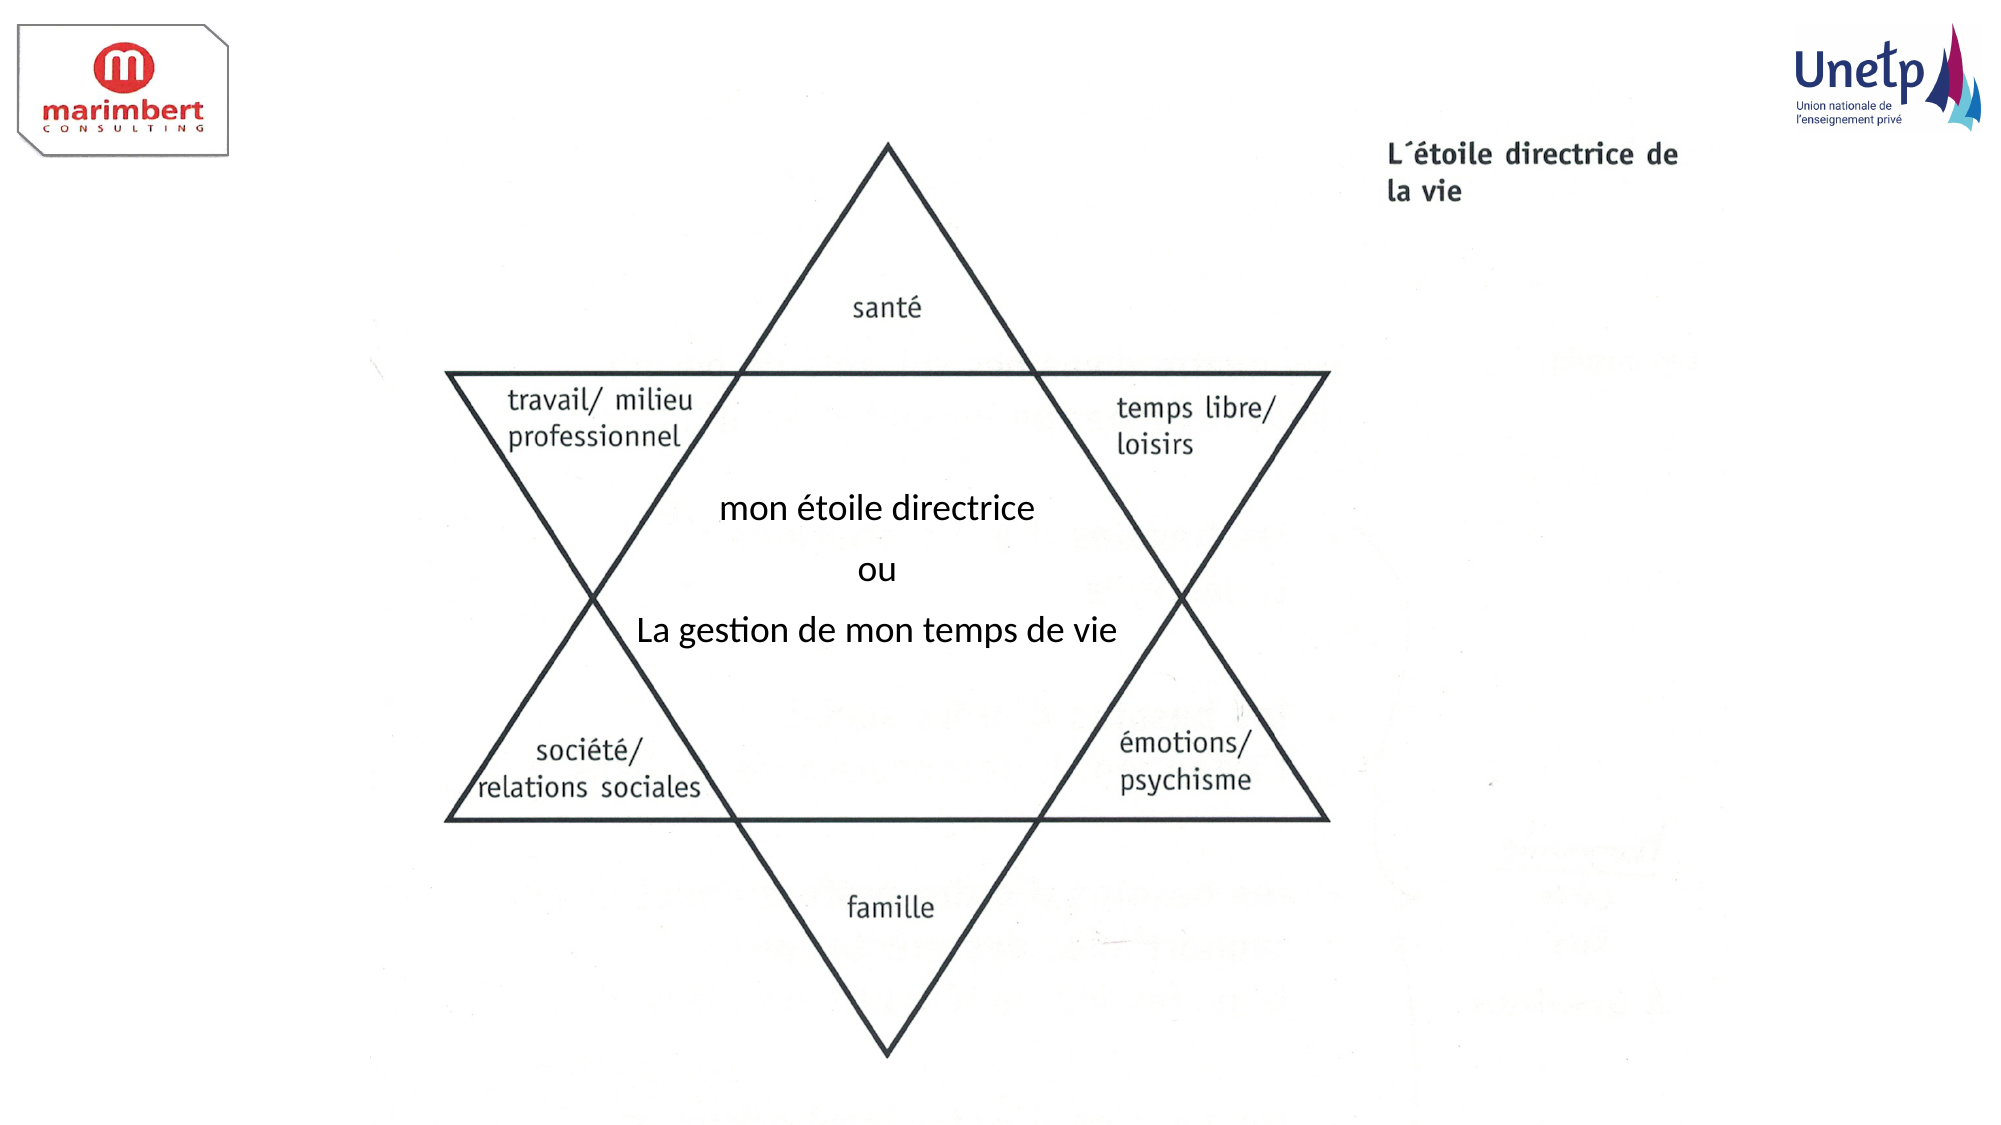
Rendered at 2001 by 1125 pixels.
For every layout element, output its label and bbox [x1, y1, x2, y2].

picture [19, 136, 229, 158]
picture [206, 24, 229, 44]
picture [19, 26, 227, 154]
picture [1796, 23, 1981, 132]
text_box [370, 79, 1727, 1125]
